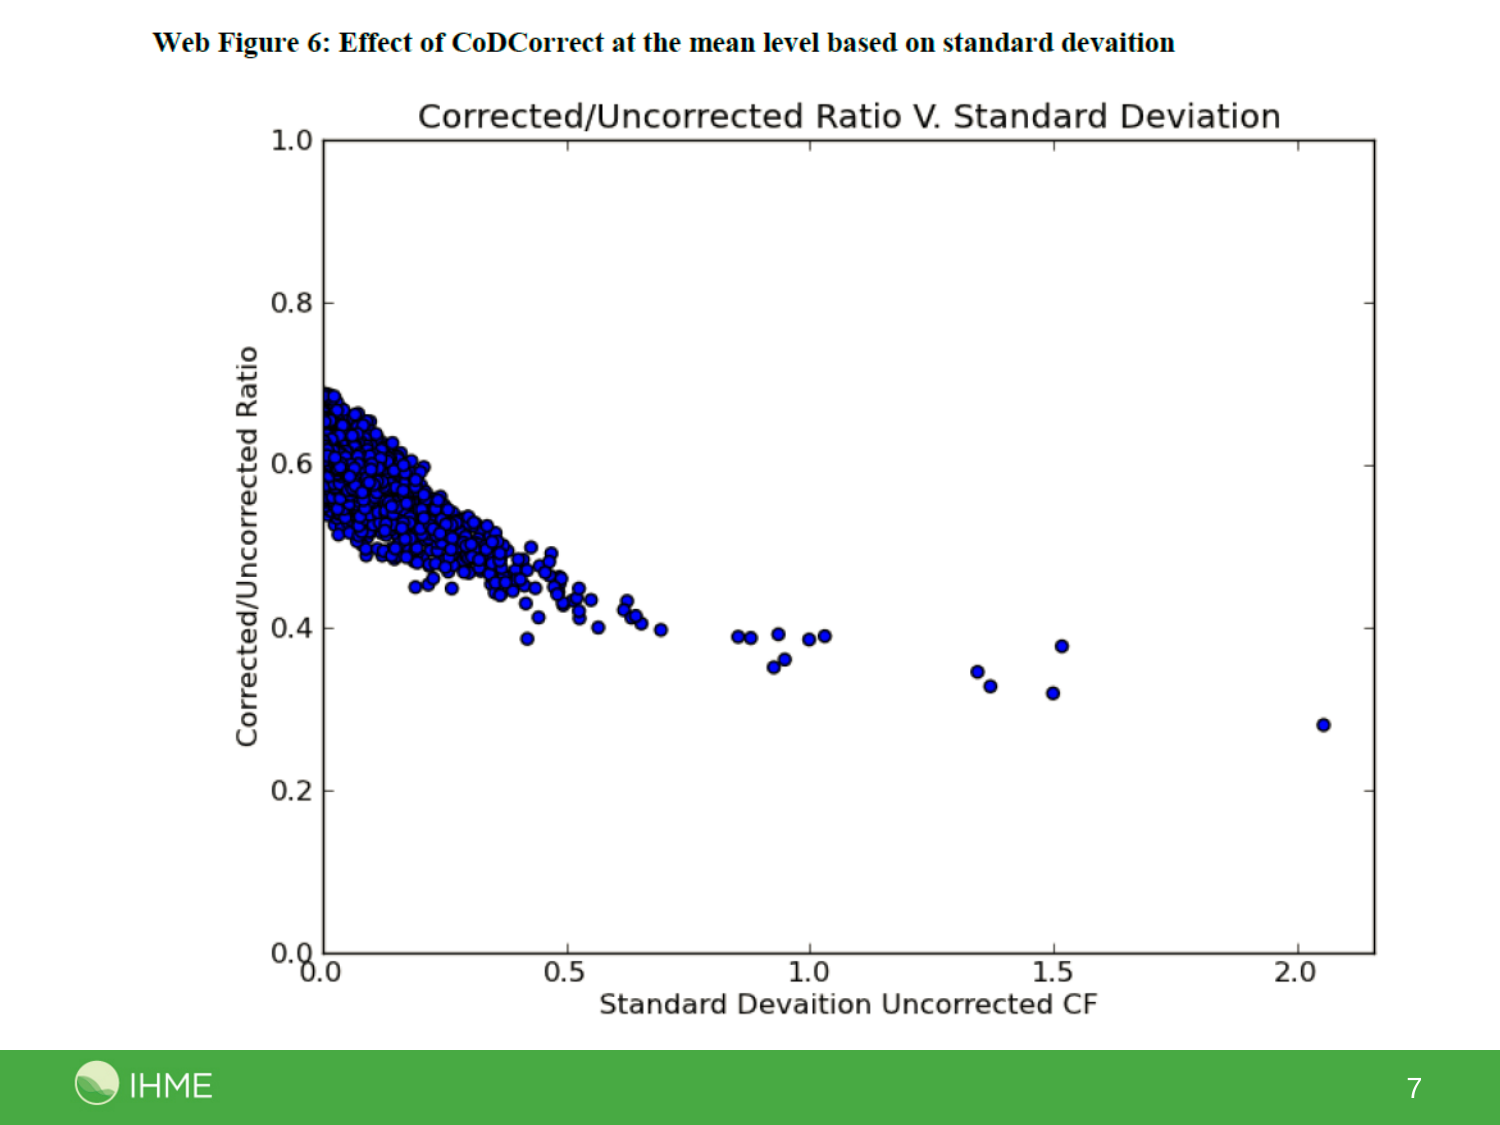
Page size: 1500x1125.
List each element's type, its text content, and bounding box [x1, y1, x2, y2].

picture [0, 1050, 1500, 1125]
slide_number 7 [1087, 1061, 1438, 1090]
picture [139, 11, 1415, 1039]
